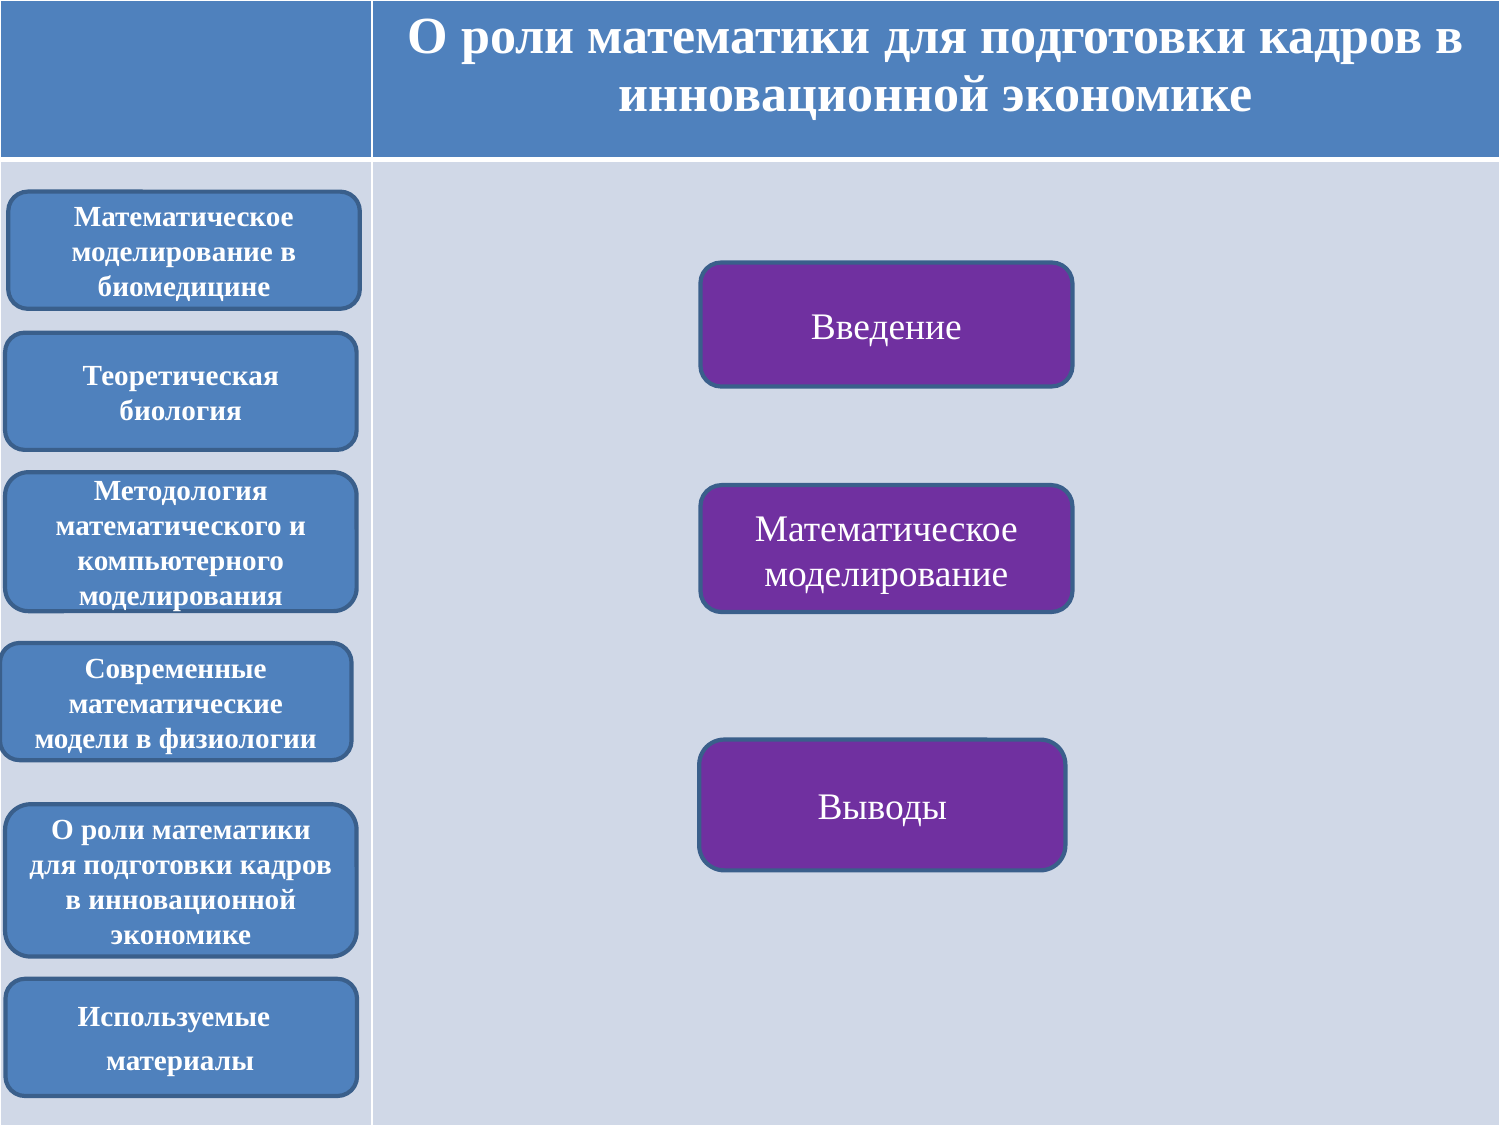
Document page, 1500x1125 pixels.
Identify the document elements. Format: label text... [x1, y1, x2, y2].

text_box Математическое моделирование [698, 482, 1075, 615]
text_box О роли математики для подготовки кадров в инновационной экономике [2, 802, 359, 959]
text_box Введение [698, 260, 1075, 389]
text_box Современные математические модели в физиологии [0, 640, 354, 763]
text_box Выводы [697, 737, 1068, 873]
text_box Используемые материалы [3, 976, 360, 1099]
text_box Теоретическая биология [2, 330, 359, 452]
table_header О роли математики для подготовки кадров в инновационной экономике [373, 1, 1499, 157]
table_cell [1, 162, 371, 1125]
text_box Методология математического и компьютерного моделирования [2, 470, 359, 614]
table_cell [373, 162, 1499, 1125]
text_box Математическое моделирование в биомедицине [6, 189, 362, 311]
table_header [1, 1, 371, 157]
